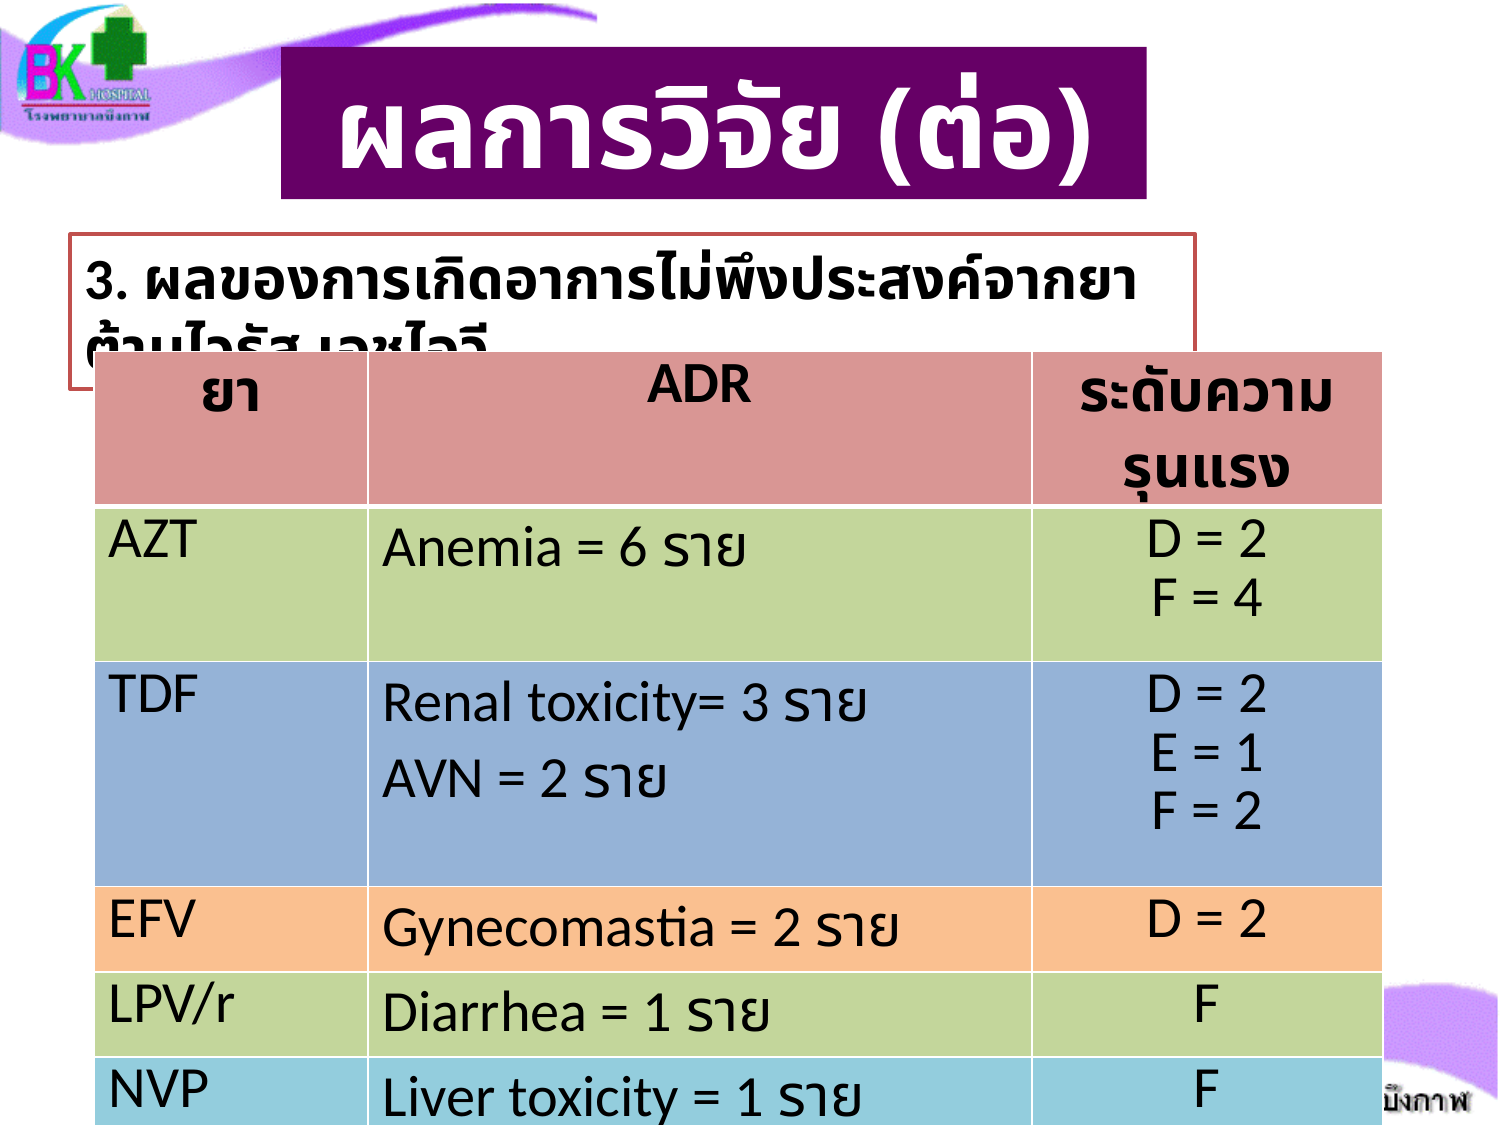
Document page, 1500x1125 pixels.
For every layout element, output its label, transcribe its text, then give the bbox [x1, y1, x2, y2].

table_cell LPV/r [95, 973, 367, 1056]
table_cell D = 2 E = 1 F = 2 [1033, 662, 1382, 886]
table_cell AZT [95, 509, 367, 661]
table_cell Diarrhea = 1 ราย [369, 973, 1031, 1056]
text_box 3. ผลของการเกิดอาการไม่พึงประสงค์จากยาต้านไวรัส เอชไอวี [68, 232, 1197, 391]
picture [0, 0, 1500, 1125]
table_cell TDF [95, 662, 367, 886]
title ผลการวิจัย (ต่อ) [281, 46, 1147, 200]
table_cell Liver toxicity = 1 ราย [369, 1058, 1031, 1125]
table_cell NVP [95, 1058, 367, 1125]
table_cell F [1033, 1058, 1382, 1125]
table_cell D = 2 F = 4 [1033, 509, 1382, 661]
table_cell EFV [95, 887, 367, 971]
table_cell Gynecomastia = 2 ราย [369, 887, 1031, 971]
table_header ระดับความรุนแรง [1033, 352, 1382, 504]
table_cell F [1033, 973, 1382, 1056]
table_cell D = 2 [1033, 887, 1382, 971]
table_header ยา [95, 352, 367, 504]
table_cell Anemia = 6 ราย [369, 509, 1031, 661]
table_header ADR [369, 352, 1031, 504]
table_cell Renal toxicity= 3 ราย AVN = 2 ราย [369, 662, 1031, 886]
